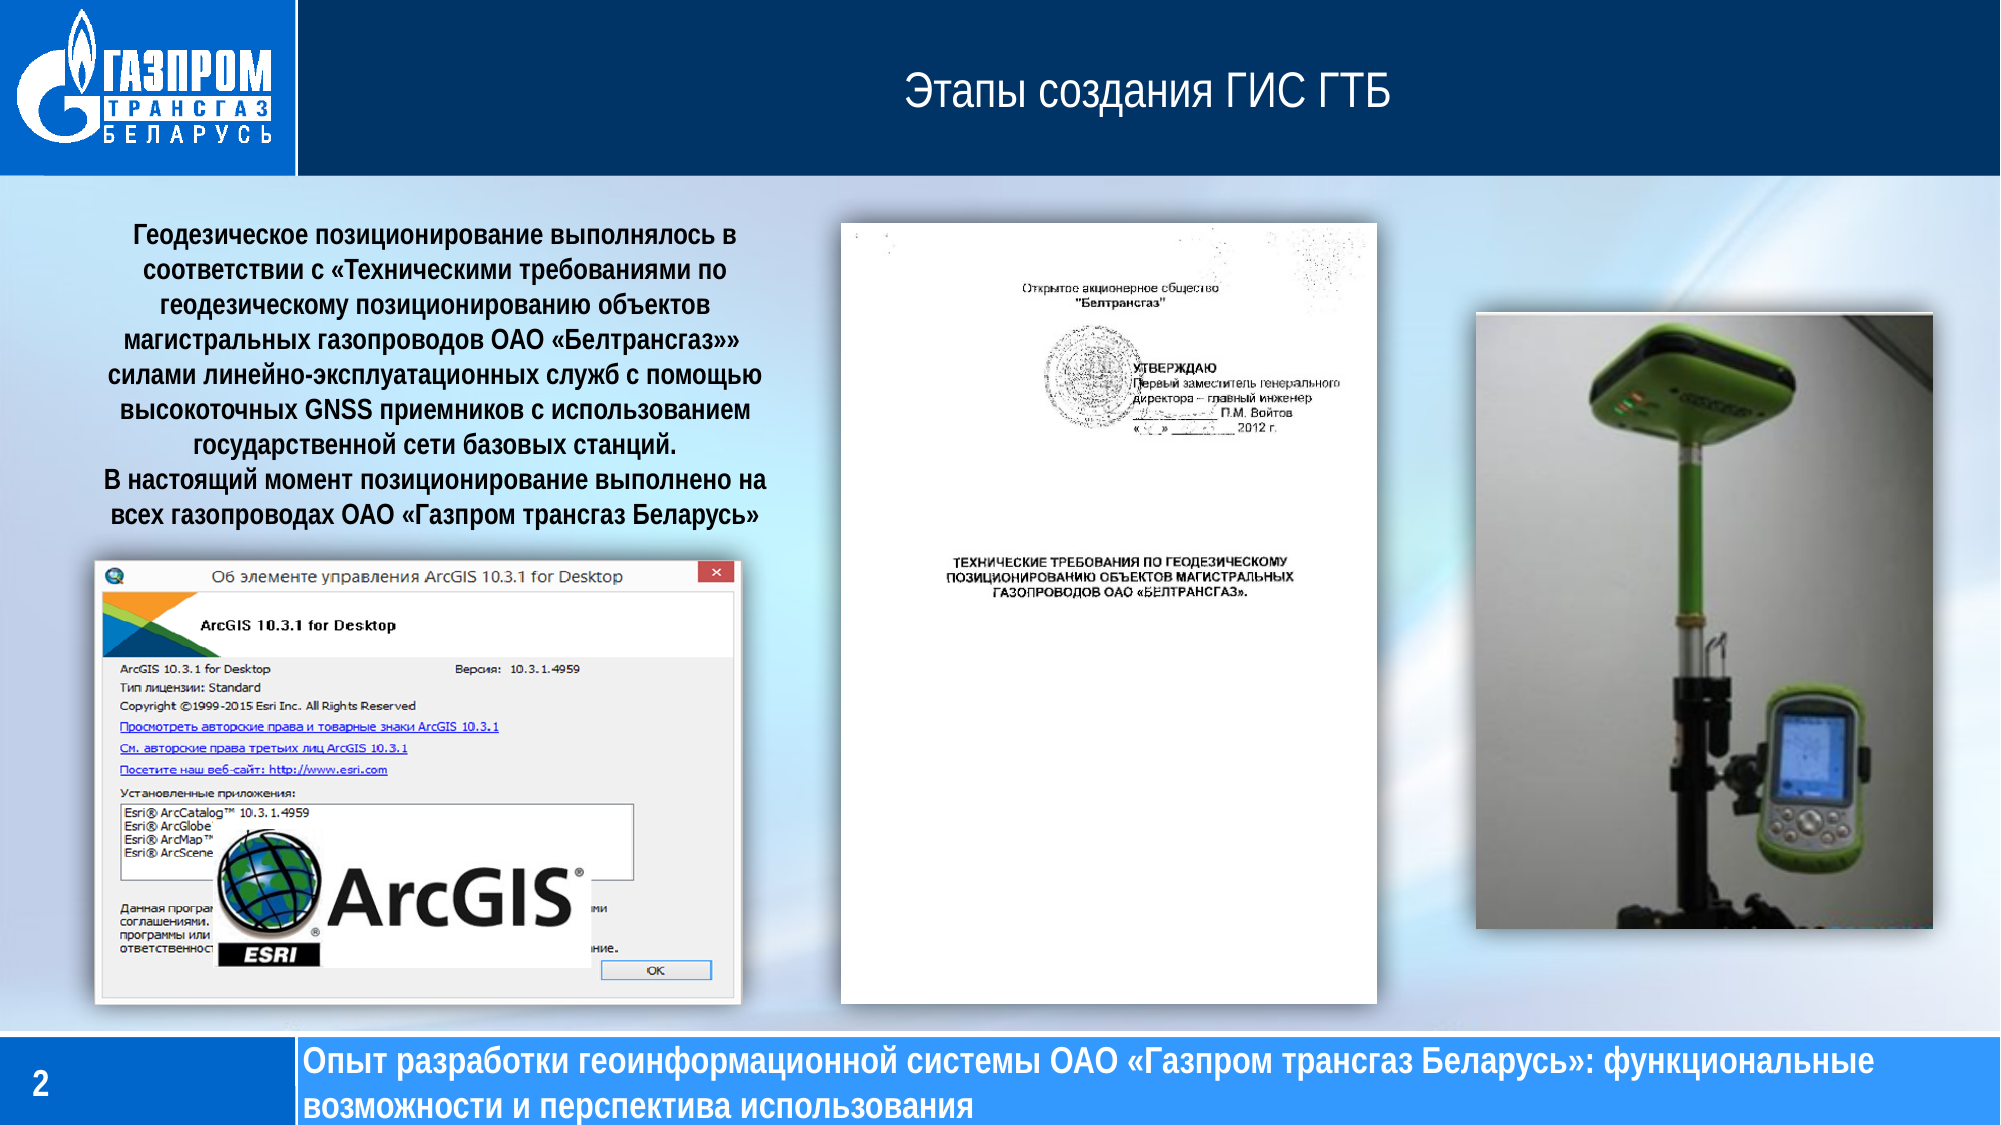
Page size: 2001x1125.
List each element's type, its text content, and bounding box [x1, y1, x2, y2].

title Этапы создания ГИС ГТБ [296, 0, 2000, 176]
text_box Опыт разработки геоинформационной системы ОАО «Газпром трансгаз Беларусь»: функциональные возможности и перспектива использования [302, 1035, 1989, 1120]
picture [0, 0, 2000, 1031]
text_box Геодезическое позиционирование выполнялось в соответствии с «Техническими требованиями по геодезическому позиционированию объектов магистральных газопроводов ОАО «Белтрансгаз»» силами линейно-эксплуатационных служб с помощью высокоточных GNSS приемников с использованием государственной сети базовых станций. В настоящий момент позиционирование выполнено на всех газопроводах ОАО «Газпром трансгаз Беларусь» [71, 208, 800, 538]
